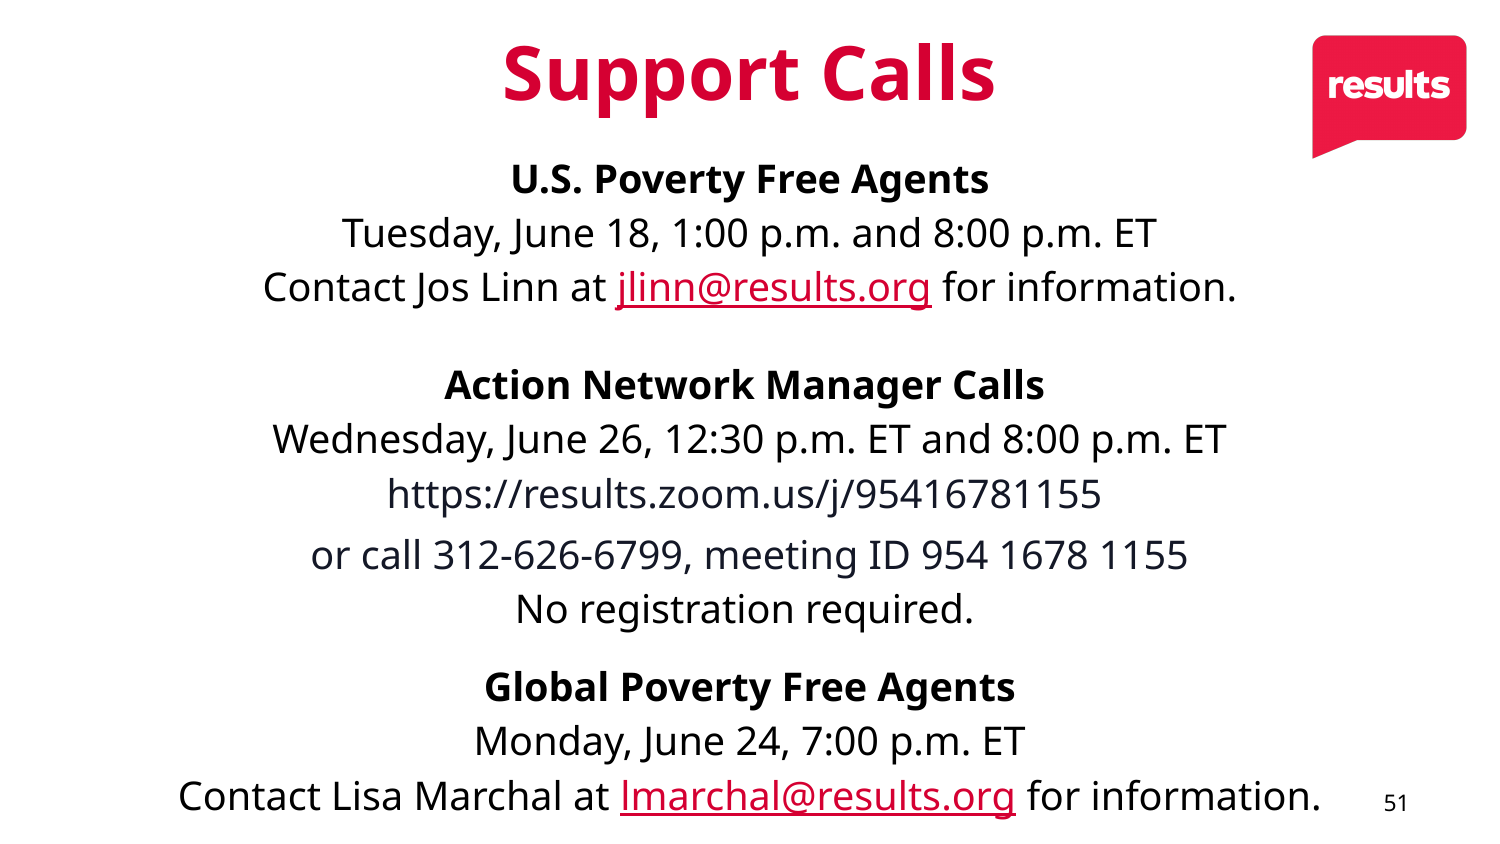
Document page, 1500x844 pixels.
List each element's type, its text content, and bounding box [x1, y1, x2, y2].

title Support Calls [142, 0, 1358, 140]
list U.S. Poverty Free Agents Tuesday, June 18, 1:00 p.m. and 8:00 p.m. ET Contact Jos Linn at jlinn@results.org for information. Action Network Manager Calls Wednesday, June 26, 12:30 p.m. ET and 8:00 p.m. ET https://results.zoom.us/j/95416781155 or call 312-626-6799, meeting ID 954 1678 1155 No registration required. Global Poverty Free Agents Monday, June 24, 7:00 p.m. ET Contact Lisa Marchal at lmarchal@results.org for information. [75, 140, 1425, 698]
picture [1358, 13, 1490, 175]
slide_number 51 [1074, 782, 1425, 827]
